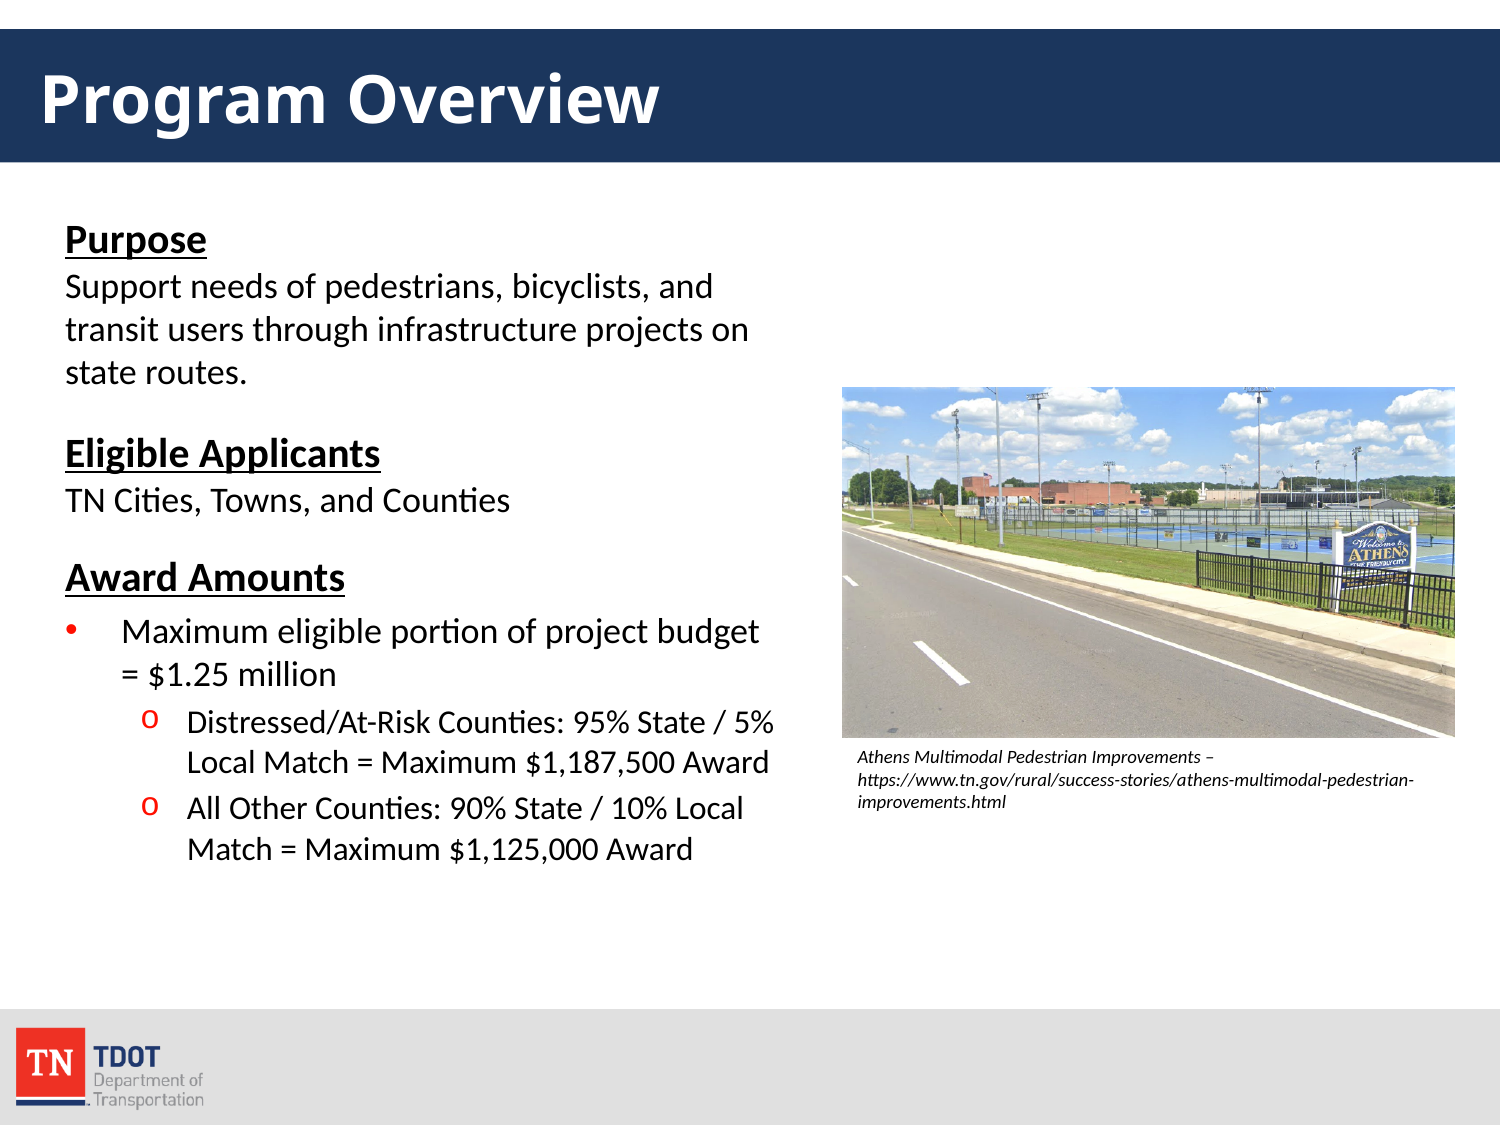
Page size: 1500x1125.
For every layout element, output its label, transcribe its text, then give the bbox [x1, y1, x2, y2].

picture [842, 387, 1455, 738]
list Purpose Support needs of pedestrians, bicyclists, and transit users through infrastructure projects on state routes. Eligible Applicants TN Cities, Towns, and Counties Award Amounts Maximum eligible portion of project budget = $1.25 million Distressed/At-Risk Counties: 95% State / 5% Local Match = Maximum $1,187,500 Award All Other Counties: 90% State / 10% Local Match = Maximum $1,125,000 Award [50, 204, 800, 950]
text_box Athens Multimodal Pedestrian Improvements – https://www.tn.gov/rural/success-stories/athens-multimodal-pedestrian-improvements.html [842, 746, 1450, 820]
picture [6, 1009, 216, 1125]
title Program Overview [24, 29, 1475, 165]
